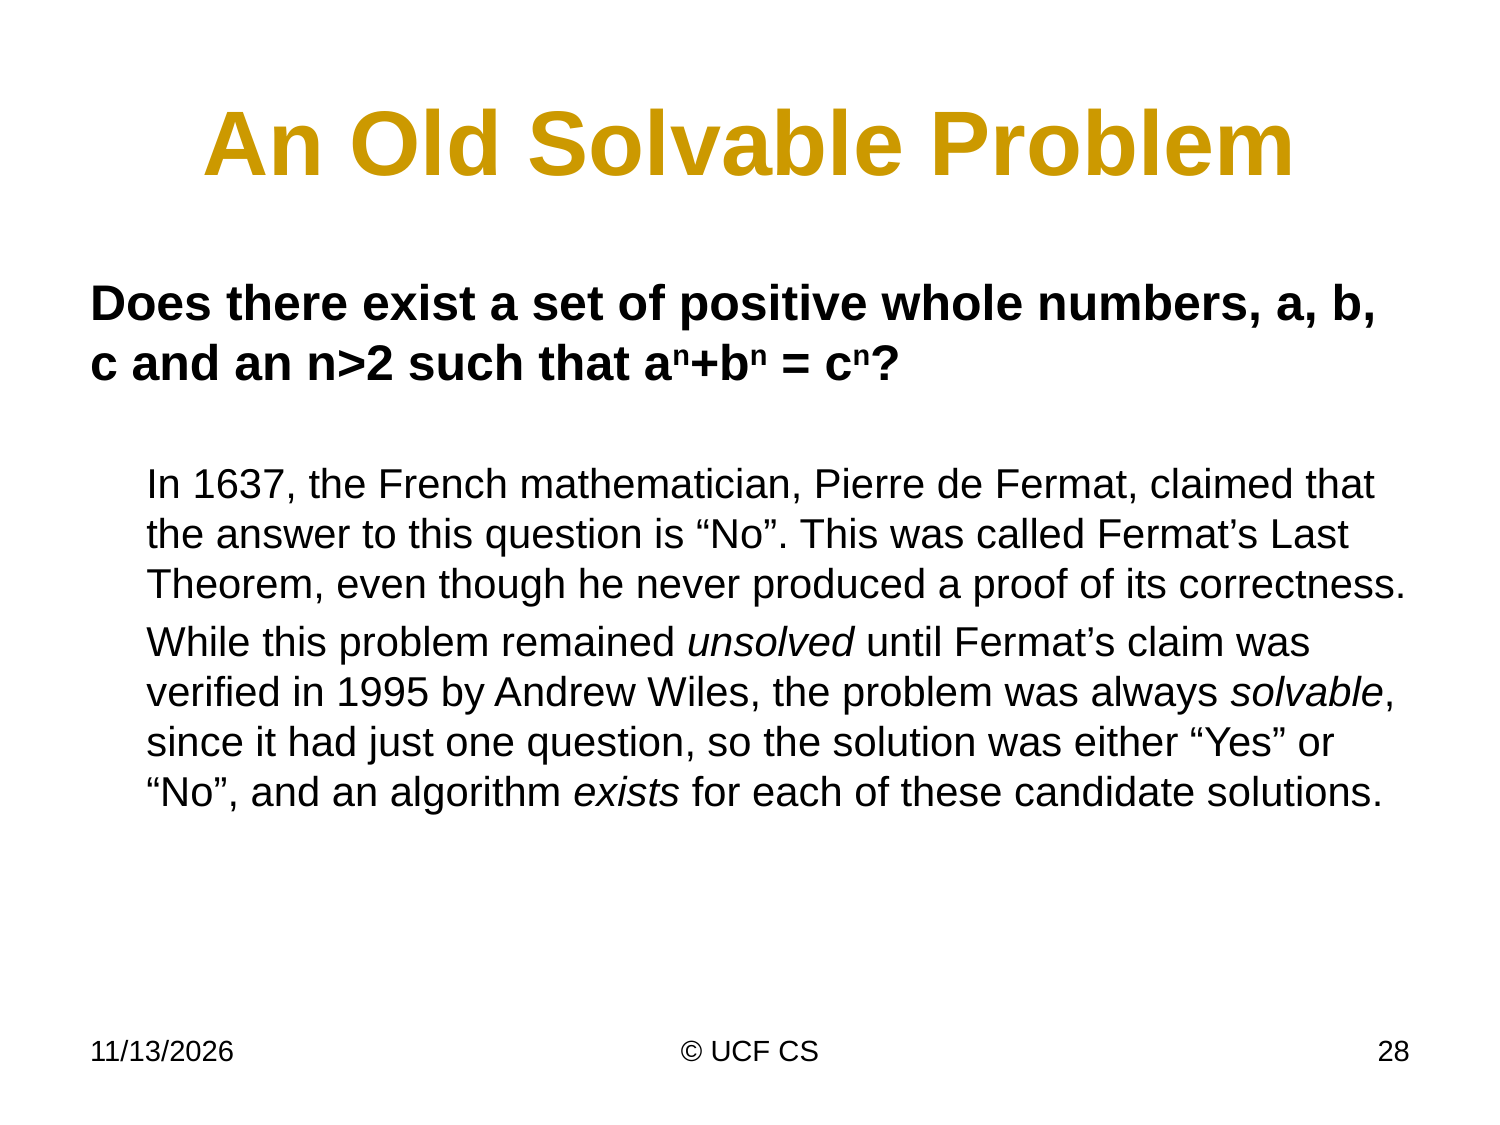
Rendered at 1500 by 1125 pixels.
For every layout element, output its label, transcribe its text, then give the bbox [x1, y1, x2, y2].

footer © UCF CS [512, 1024, 988, 1103]
title An Old Solvable Problem [75, 45, 1425, 233]
list Does there exist a set of positive whole numbers, a, b, c and an n>2 such that an+bn = cn? In 1637, the French mathematician, Pierre de Fermat, claimed that the answer to this question is “No”. This was called Fermat’s Last Theorem, even though he never produced a proof of its correctness. While this problem remained unsolved until Fermat’s claim was verified in 1995 by Andrew Wiles, the problem was always solvable, since it had just one question, so the solution was either “Yes” or “No”, and an algorithm exists for each of these candidate solutions. [75, 262, 1425, 1005]
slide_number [74, 1024, 426, 1103]
slide_number 28 [1074, 1024, 1426, 1103]
